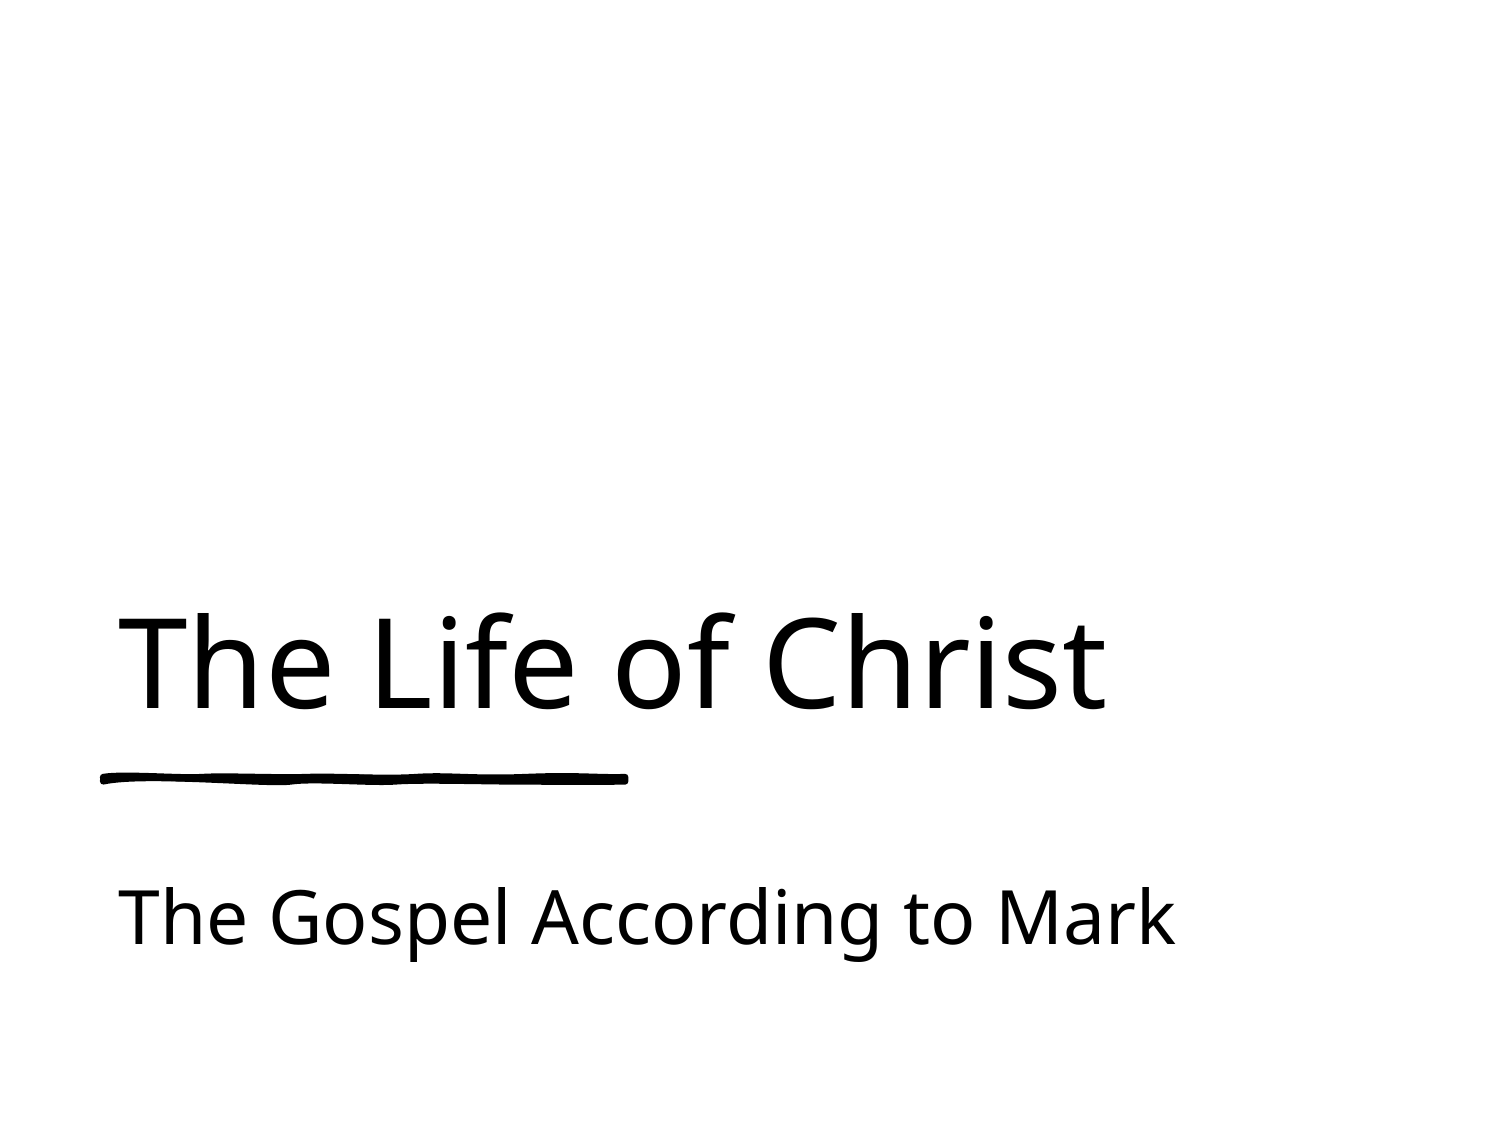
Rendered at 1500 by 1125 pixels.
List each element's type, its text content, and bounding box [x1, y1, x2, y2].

title The Life of Christ [103, 73, 1398, 741]
subtitle The Gospel According to Mark [103, 817, 1398, 1002]
